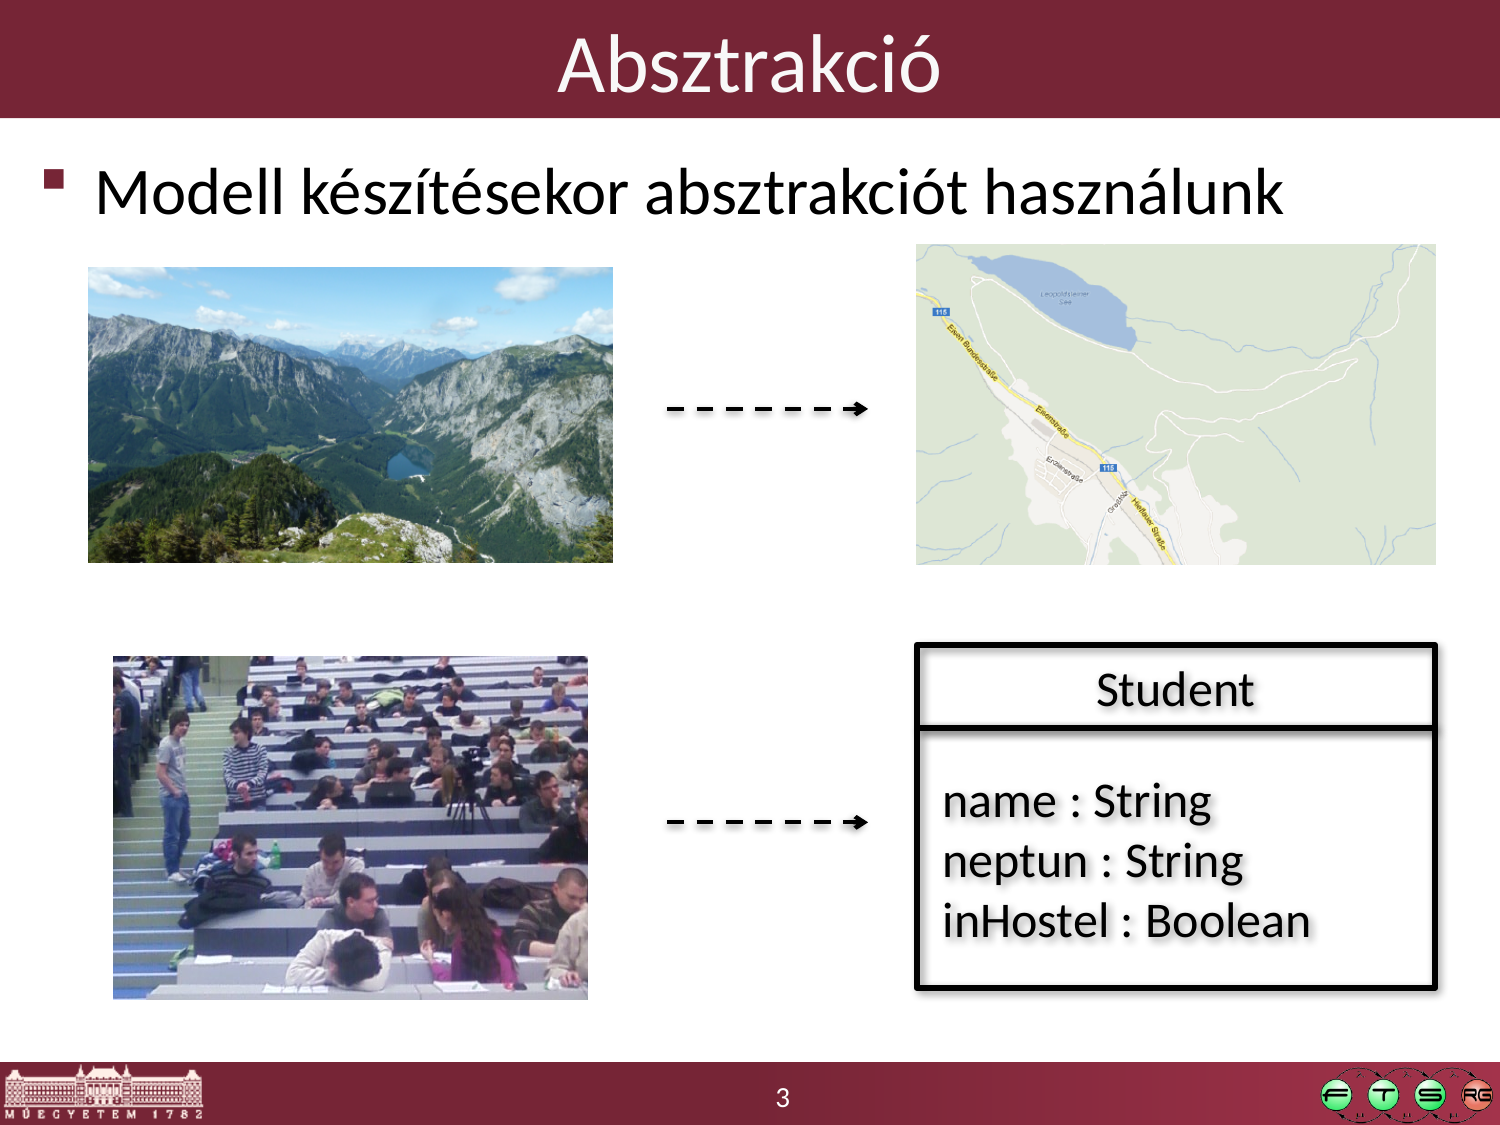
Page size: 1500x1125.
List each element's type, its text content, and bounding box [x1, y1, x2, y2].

text_box name : String neptun : String inHostel : Boolean [915, 726, 1437, 990]
text_box Student [915, 643, 1437, 726]
picture [112, 656, 589, 1000]
list Modell készítésekor absztrakciót használunk [23, 140, 1477, 1048]
picture [88, 266, 613, 563]
picture [1318, 1065, 1494, 1125]
picture [916, 244, 1436, 565]
picture [0, 1063, 209, 1123]
title Absztrakció [0, 0, 1500, 119]
